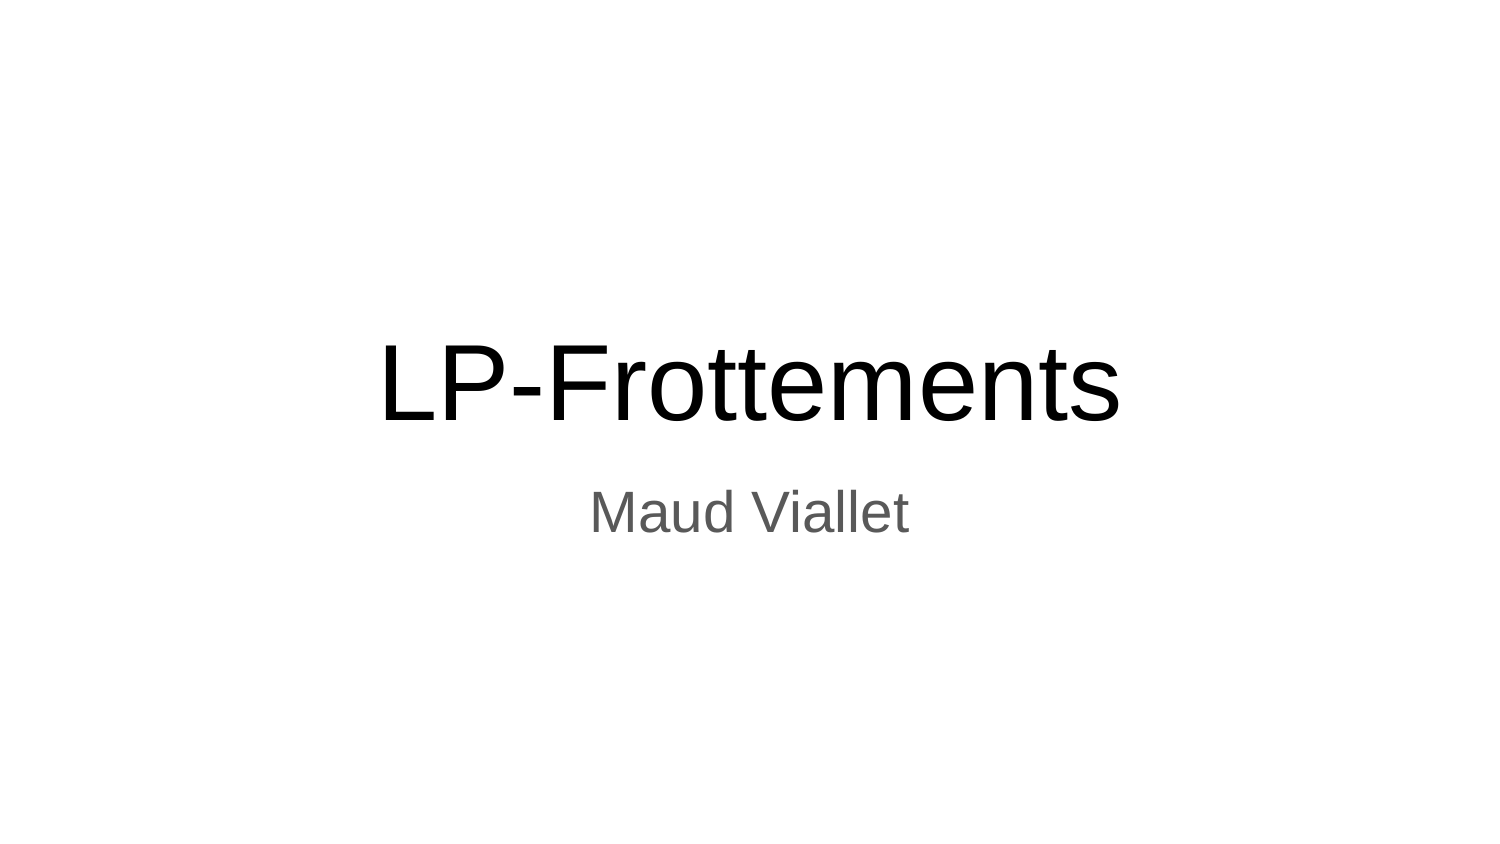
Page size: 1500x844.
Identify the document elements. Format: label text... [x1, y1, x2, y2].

title LP-Frottements [51, 122, 1449, 459]
subtitle Maud Viallet [51, 464, 1449, 595]
